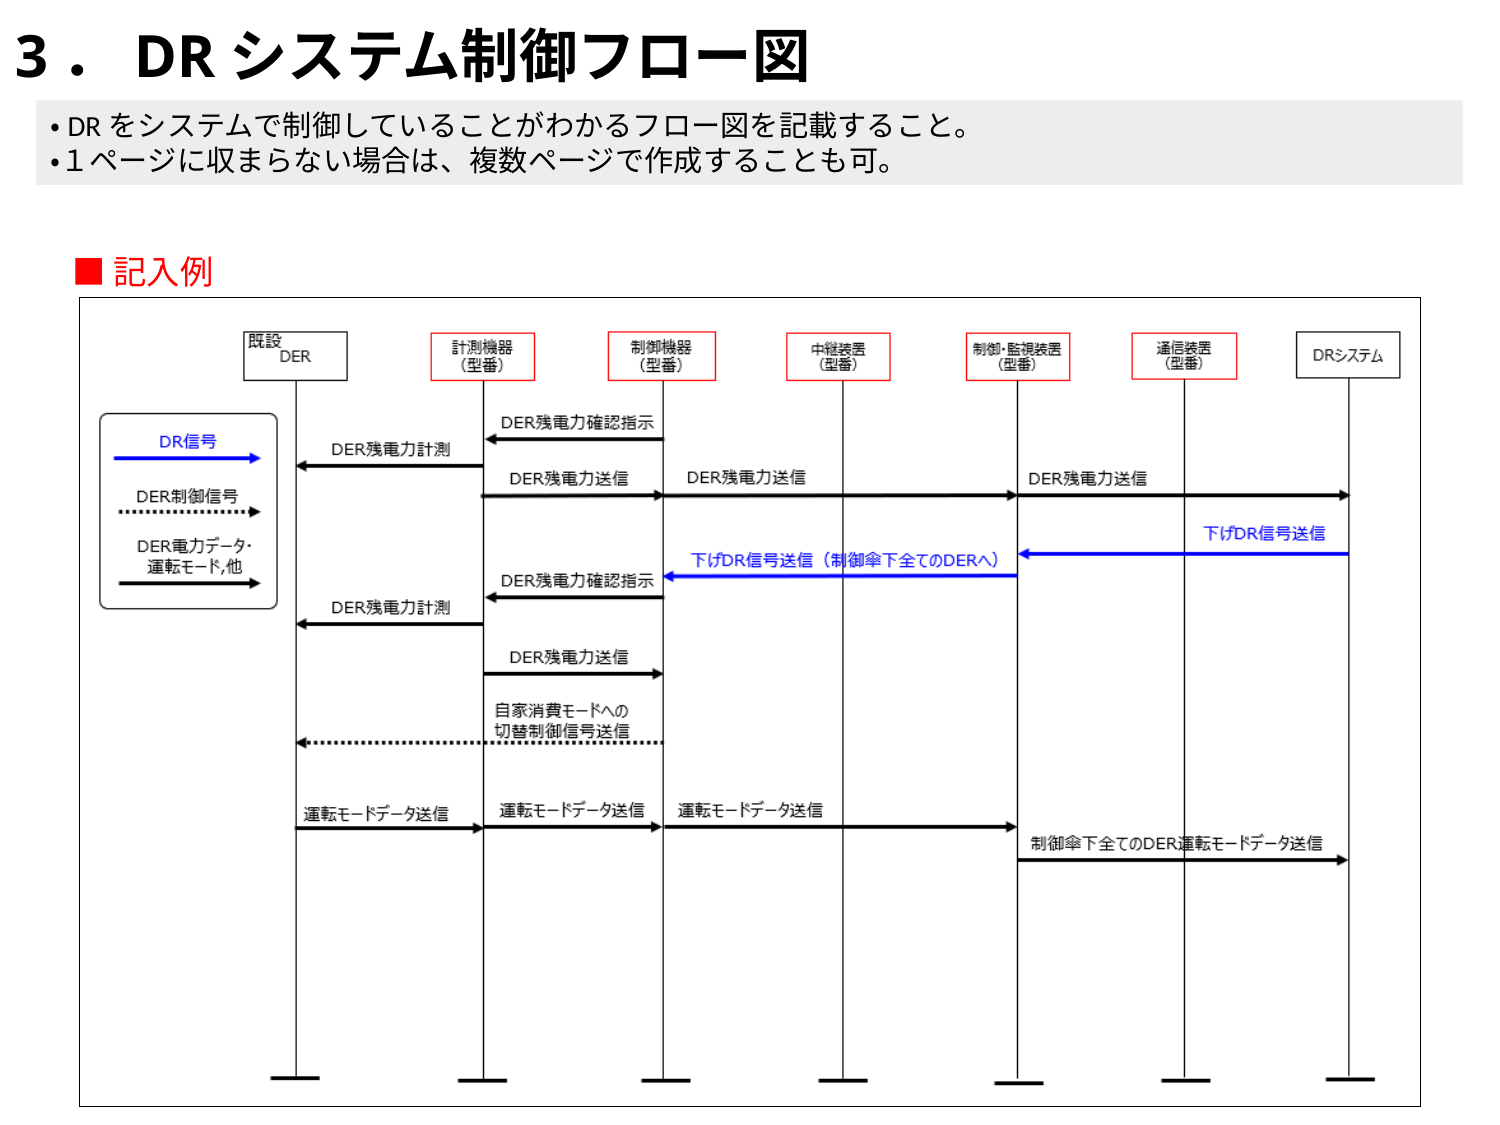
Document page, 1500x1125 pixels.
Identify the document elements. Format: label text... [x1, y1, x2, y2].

text_box ・DRをシステムで制御していることがわかるフロー図を記載すること。 ・１ページに収まらない場合は、複数ページで作成することも可。 [35, 100, 1463, 185]
text_box ■記入例 [57, 244, 373, 299]
picture [79, 297, 1421, 1107]
text_box 3．DRシステム制御フロー図 [0, 18, 1500, 100]
